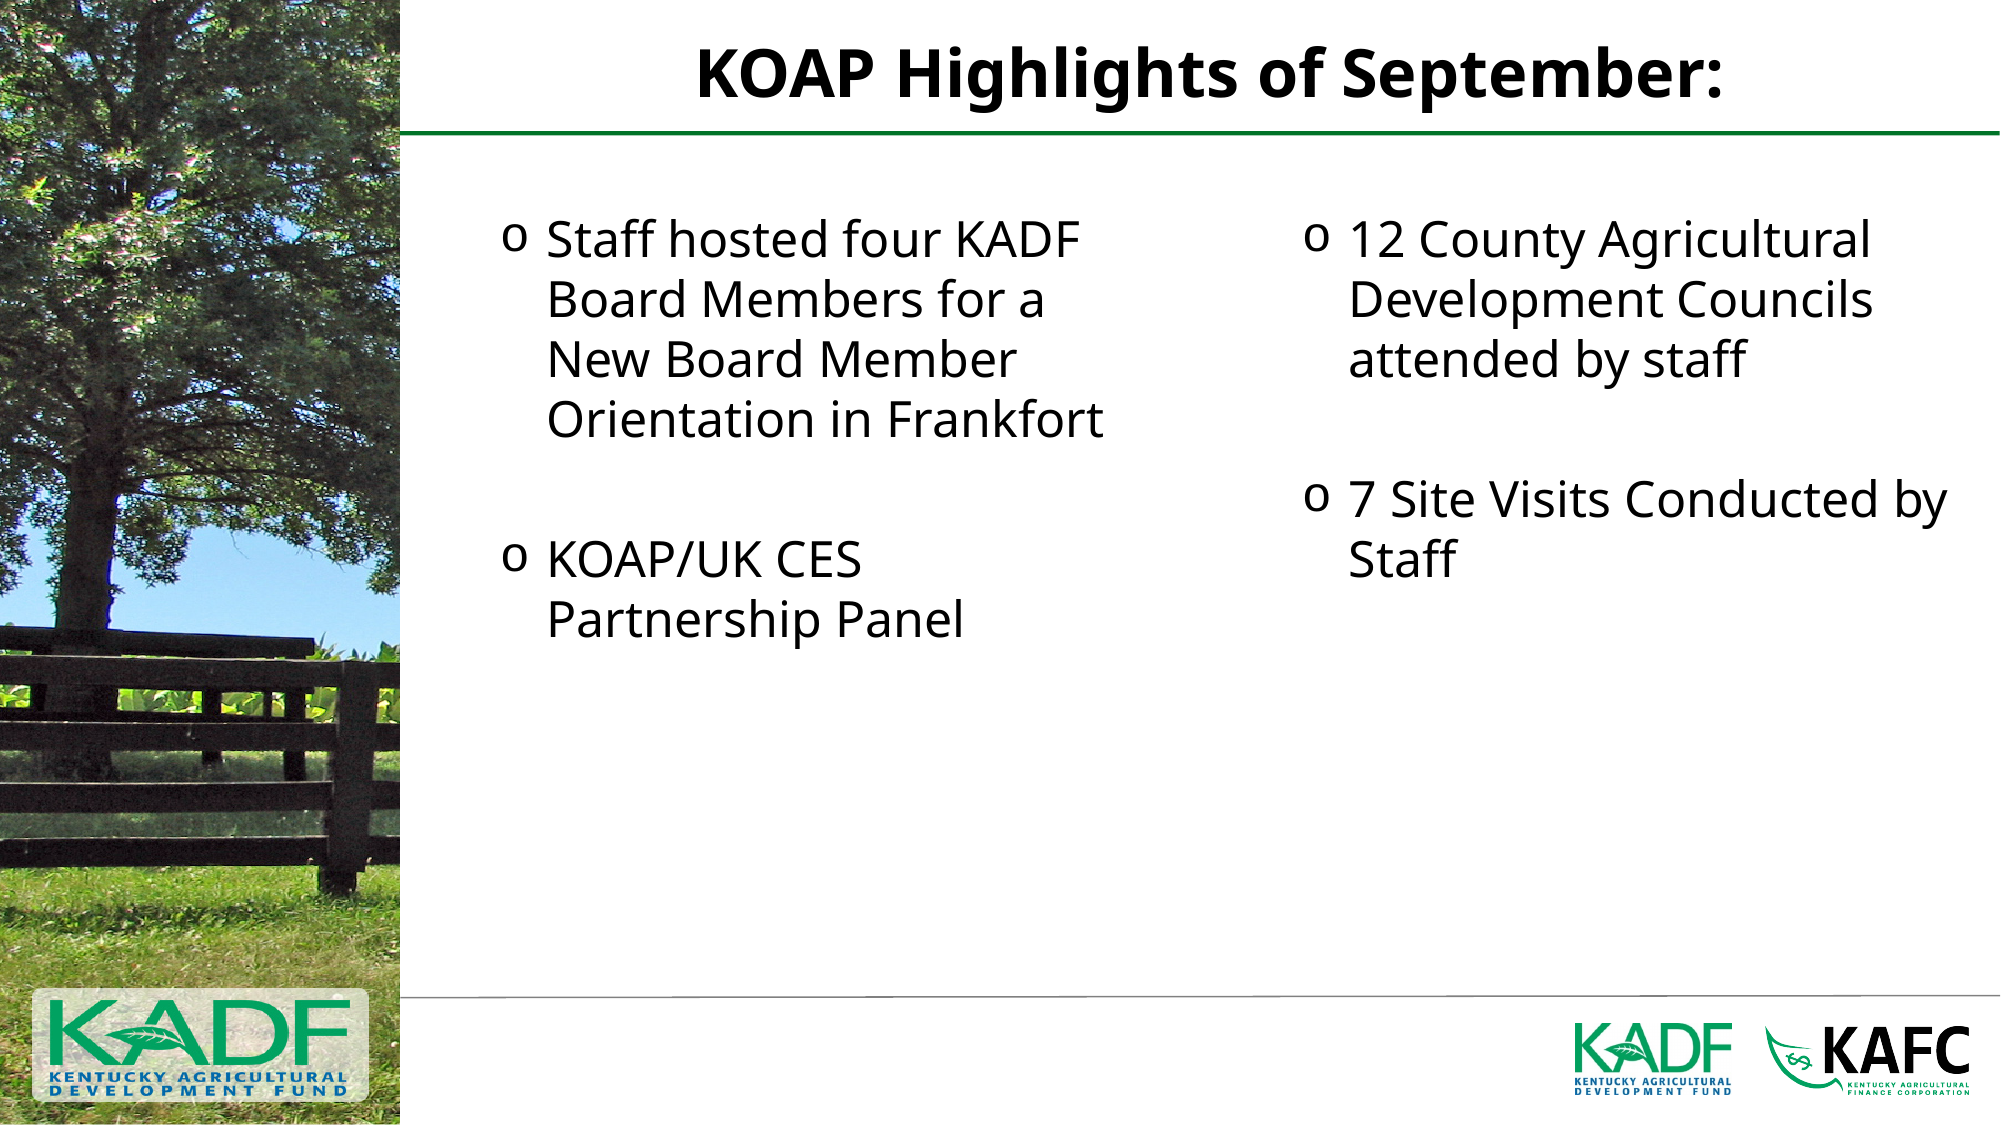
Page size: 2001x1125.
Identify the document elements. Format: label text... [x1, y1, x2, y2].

list 12 County Agricultural Development Councils attended by staff 7 Site Visits Conducted by Staff [1211, 200, 1969, 991]
list Staff hosted four KADF Board Members for a New Board Member Orientation in Frankfort KOAP/UK CES Partnership Panel [409, 200, 1166, 1055]
text_box KOAP Highlights of September: [419, 9, 2000, 143]
picture [0, 0, 2001, 1125]
